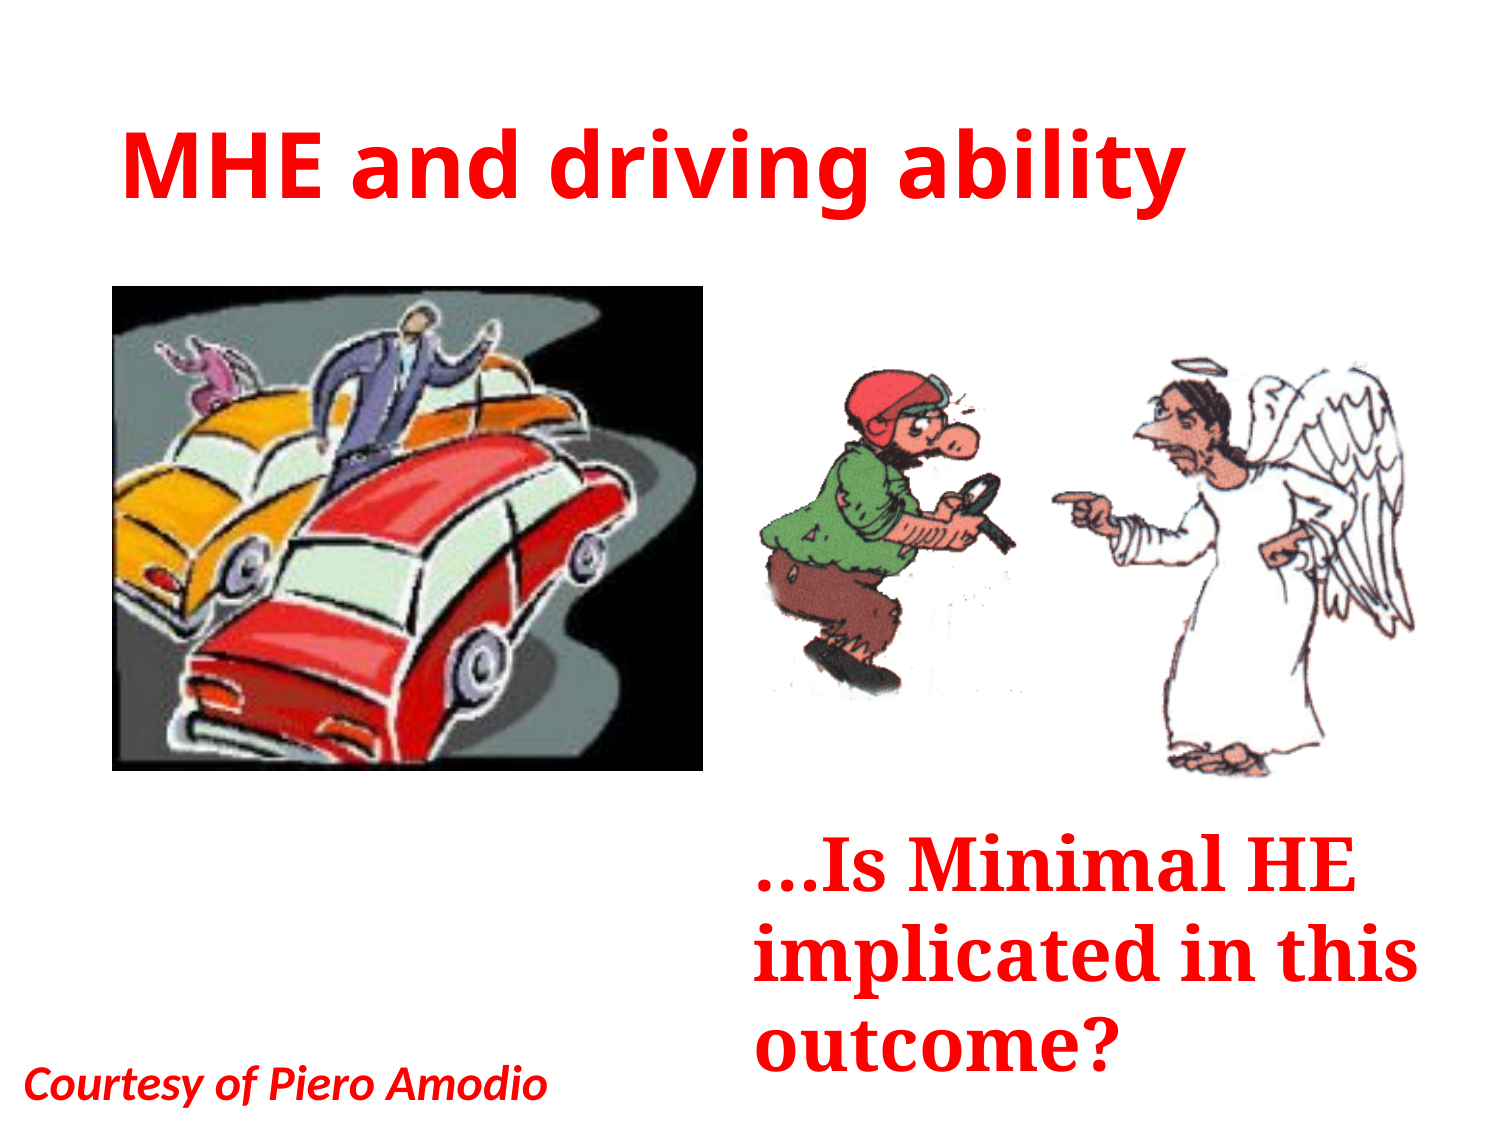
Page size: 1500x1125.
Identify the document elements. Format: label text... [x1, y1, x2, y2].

text_box …Is Minimal HE implicated in this outcome? [738, 857, 1459, 1046]
text_box Courtesy of Piero Amodio [8, 1042, 705, 1118]
title MHE and driving ability [103, 59, 1397, 278]
picture [112, 286, 703, 771]
picture [754, 361, 1022, 700]
picture [1033, 343, 1419, 782]
